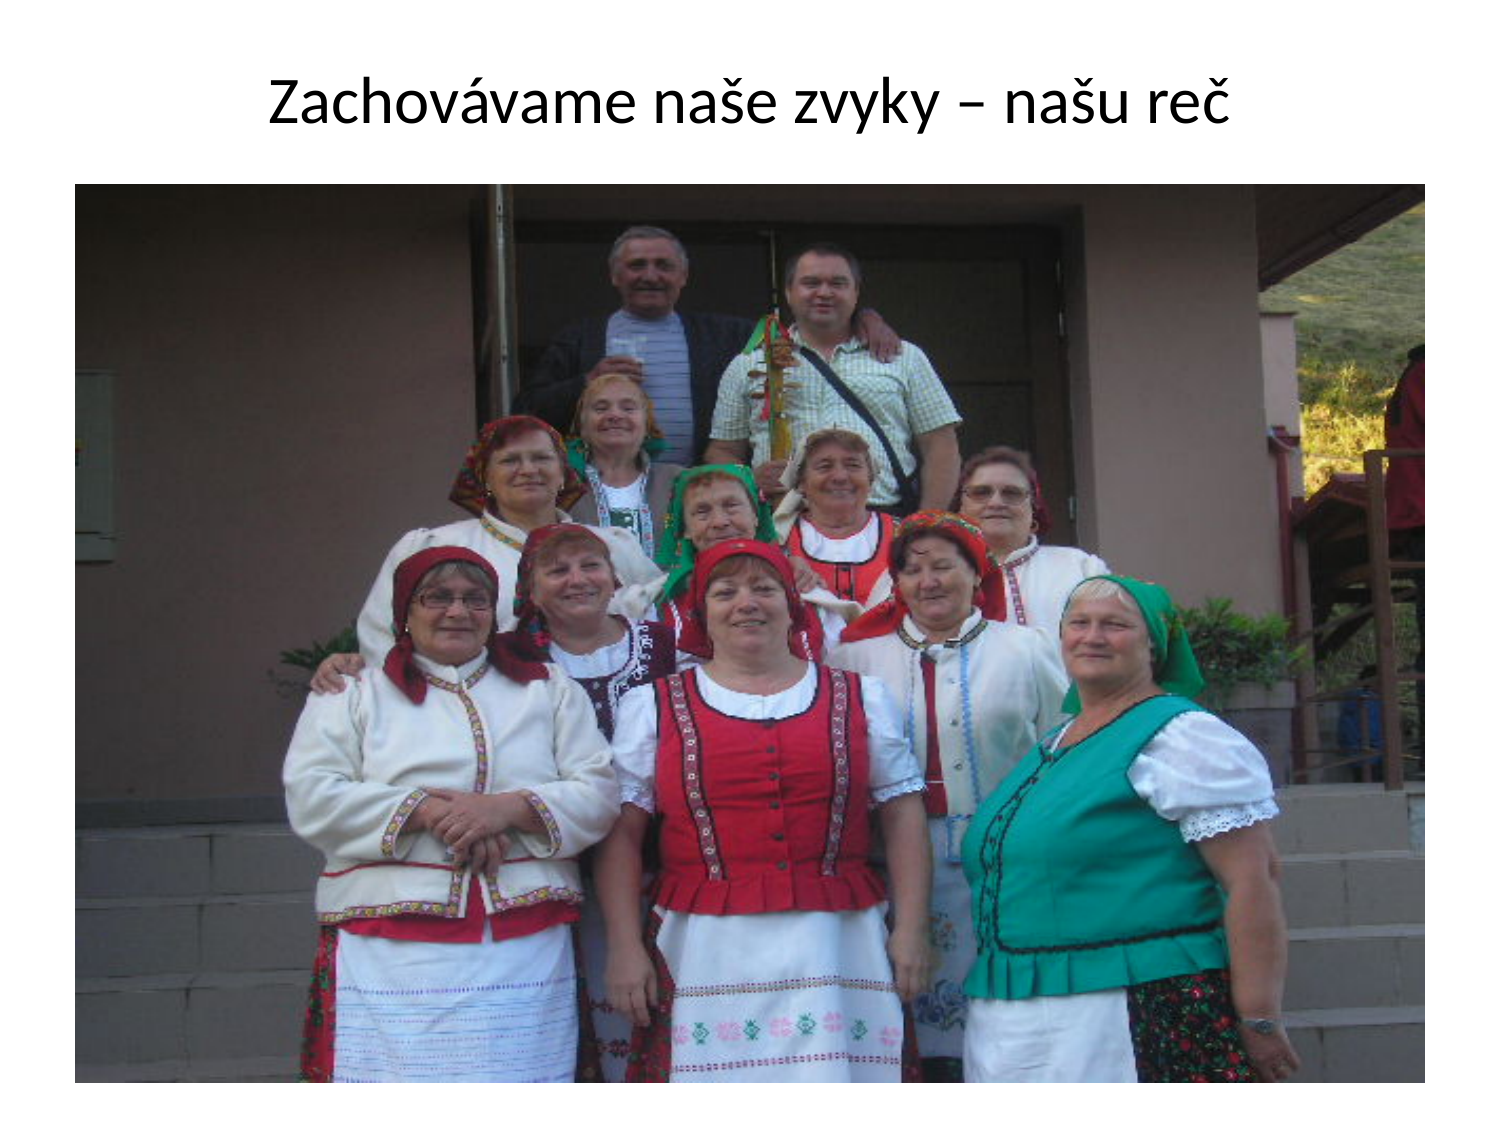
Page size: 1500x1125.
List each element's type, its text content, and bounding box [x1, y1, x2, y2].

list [74, 184, 1426, 1083]
title Zachovávame naše zvyky – našu reč [75, 45, 1425, 149]
